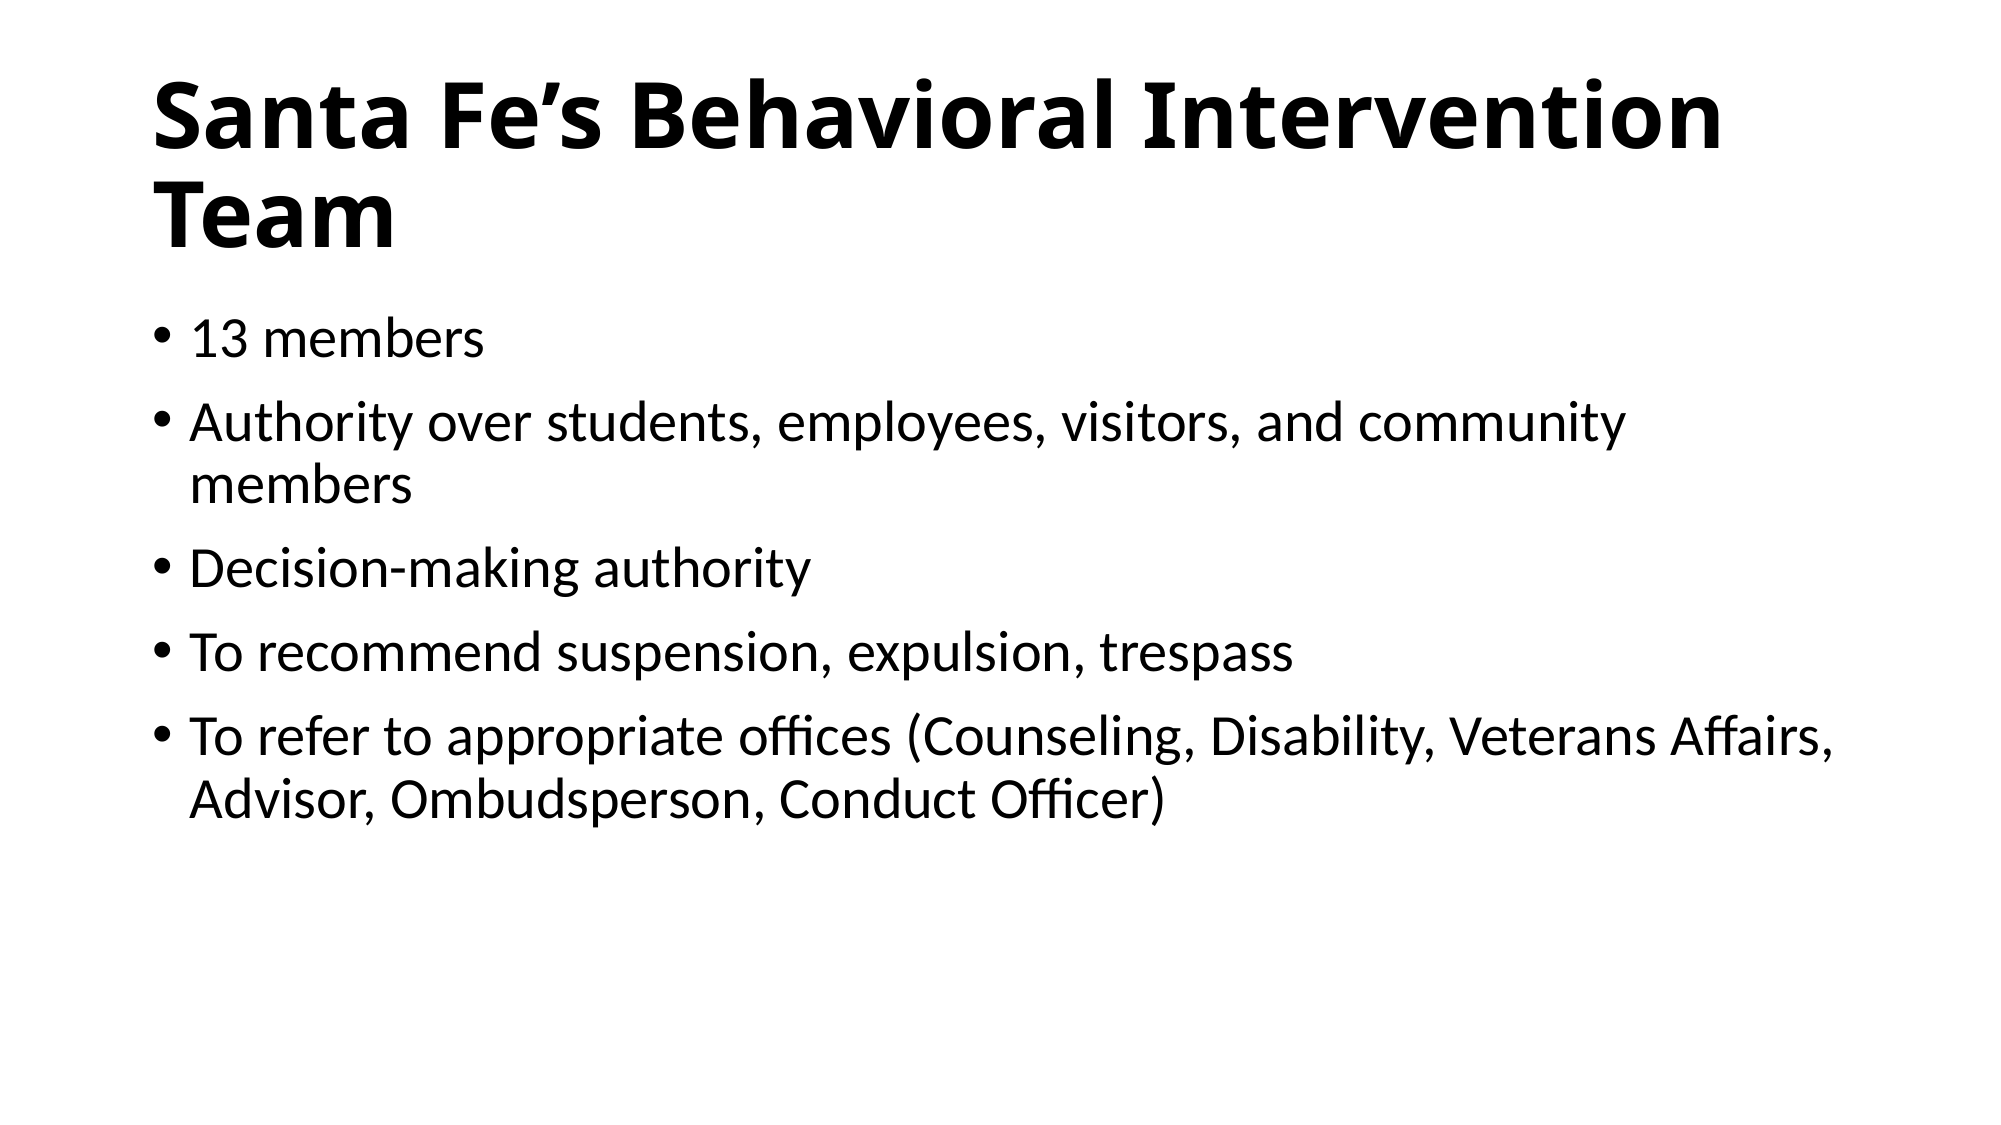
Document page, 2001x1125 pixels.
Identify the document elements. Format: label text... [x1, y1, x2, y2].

title Santa Fe’s Behavioral Intervention Team [137, 59, 1863, 278]
list 13 members Authority over students, employees, visitors, and community members Decision-making authority To recommend suspension, expulsion, trespass To refer to appropriate offices (Counseling, Disability, Veterans Affairs, Advisor, Ombudsperson, Conduct Officer) [137, 299, 1863, 1014]
